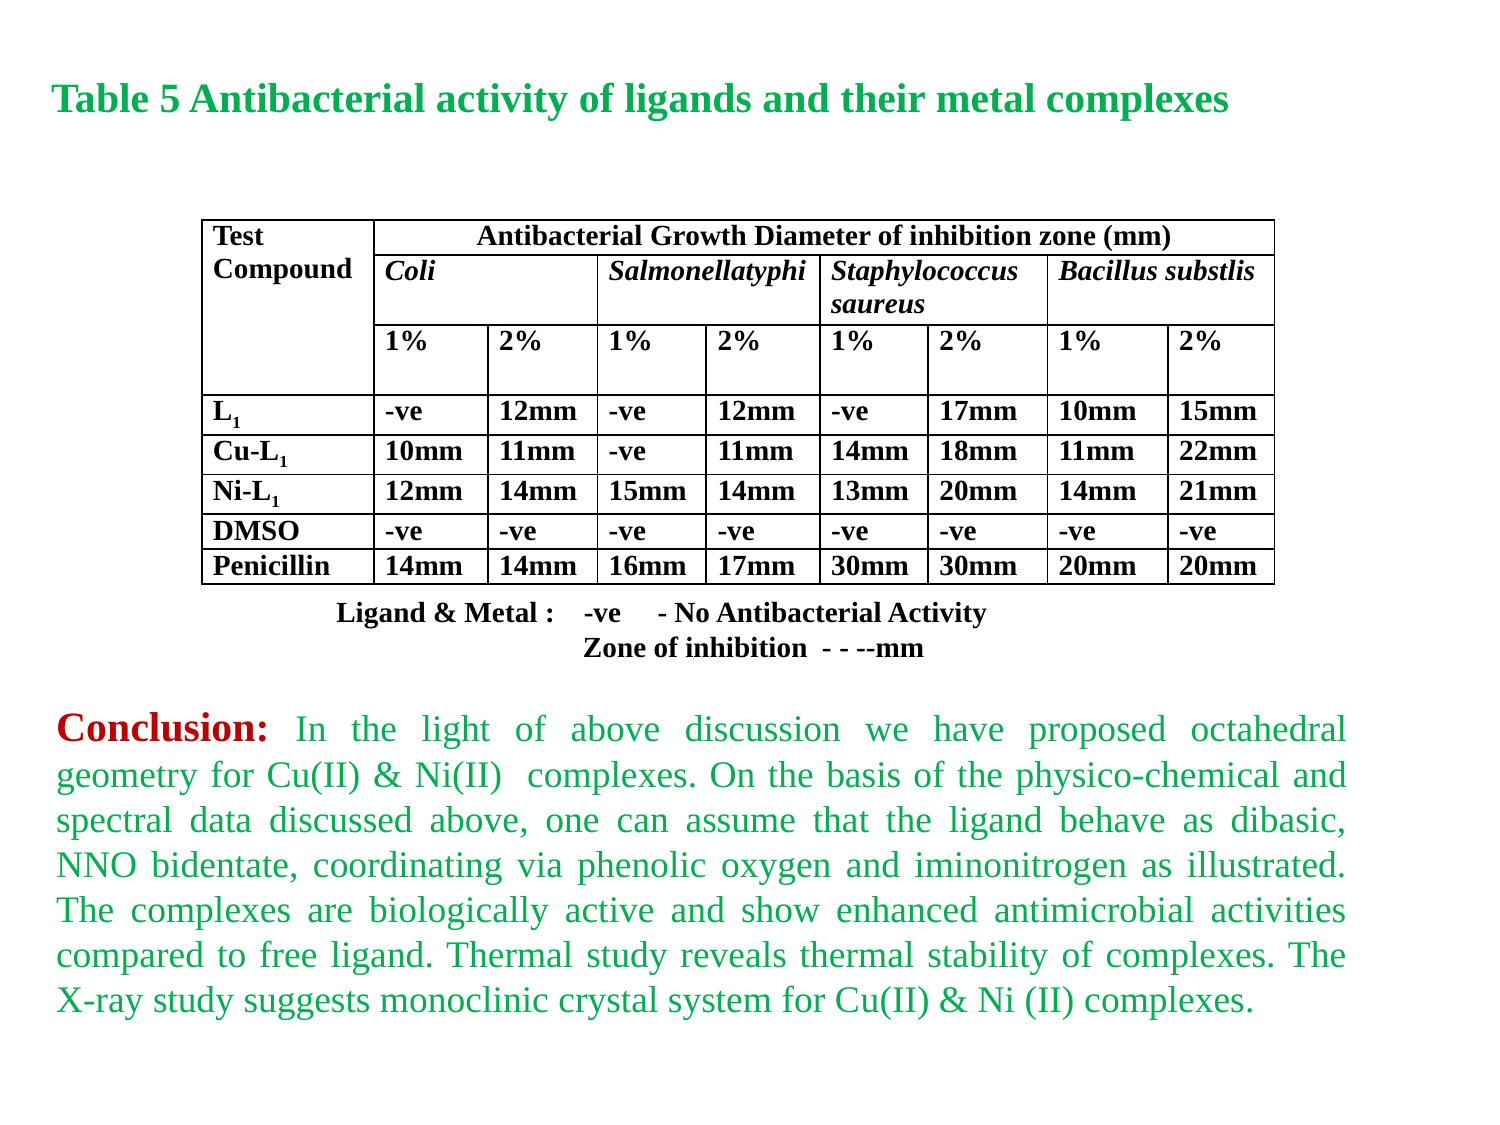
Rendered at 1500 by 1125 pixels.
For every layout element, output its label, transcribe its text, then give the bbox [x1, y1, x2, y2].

table_cell 1% [821, 326, 927, 394]
table_cell 14mm [1048, 475, 1167, 513]
text_box Conclusion: In the light of above discussion we have proposed octahedral geometry for Cu(II) & Ni(II) complexes. On the basis of the physico-chemical and spectral data discussed above, one can assume that the ligand behave as dibasic, NNO bidentate, coordinating via phenolic oxygen and iminonitrogen as illustrated. The complexes are biologically active and show enhanced antimicrobial activities compared to free ligand. Thermal study reveals thermal stability of complexes. The X-ray study suggests monoclinic crystal system for Cu(II) & Ni (II) complexes. [41, 692, 1364, 1028]
table_cell -ve [929, 515, 1047, 548]
table_cell 1% [598, 326, 705, 394]
table_cell Penicillin [203, 550, 373, 583]
table_cell Bacillus substlis [1048, 256, 1274, 324]
table_cell -ve [598, 436, 705, 474]
table_cell -ve [375, 515, 487, 548]
table_cell 2% [929, 326, 1047, 394]
table_cell -ve [1169, 515, 1274, 548]
table_cell Salmonellatyphi [598, 256, 819, 324]
table_cell 22mm [1169, 436, 1274, 474]
table_cell 12mm [489, 396, 597, 434]
table_cell 30mm [929, 550, 1047, 583]
table_cell 21mm [1169, 475, 1274, 513]
table_cell 14mm [489, 550, 597, 583]
table_cell 12mm [707, 396, 819, 434]
table_cell 15mm [1169, 396, 1274, 434]
table_cell Coli [375, 256, 597, 324]
table_cell 15mm [598, 475, 705, 513]
list Table 5 Antibacterial activity of ligands and their metal complexes [35, 62, 1426, 1084]
table_cell 20mm [1048, 550, 1167, 583]
table_cell 11mm [1048, 436, 1167, 474]
table_cell Ni-L1 [203, 475, 373, 513]
table_cell -ve [598, 396, 705, 434]
table_cell 30mm [821, 550, 927, 583]
table_cell -ve [821, 515, 927, 548]
table_cell 11mm [489, 436, 597, 474]
table_cell 16mm [598, 550, 705, 583]
table_cell 12mm [375, 475, 487, 513]
text_box Ligand & Metal : -ve - No Antibacterial Activity Zone of inhibition - - --mm [321, 586, 1155, 671]
table_cell 2% [489, 326, 597, 394]
table_cell -ve [707, 515, 819, 548]
table_cell 18mm [929, 436, 1047, 474]
table_cell 14mm [489, 475, 597, 513]
table_cell -ve [821, 396, 927, 434]
table_cell 10mm [1048, 396, 1167, 434]
table_cell -ve [598, 515, 705, 548]
table_cell Cu-L1 [203, 436, 373, 474]
table_cell 1% [375, 326, 487, 394]
table_cell -ve [489, 515, 597, 548]
table_cell 14mm [707, 475, 819, 513]
table_cell 2% [1169, 326, 1274, 394]
table_cell 1% [1048, 326, 1167, 394]
table_cell 17mm [929, 396, 1047, 434]
table_cell 20mm [1169, 550, 1274, 583]
table_cell 11mm [707, 436, 819, 474]
table_cell L1 [203, 396, 373, 434]
table_cell -ve [1048, 515, 1167, 548]
table_cell 10mm [375, 436, 487, 474]
table_header Test Compound [203, 221, 373, 394]
table_cell DMSO [203, 515, 373, 548]
table_cell 2% [707, 326, 819, 394]
table_cell 20mm [929, 475, 1047, 513]
table_header Antibacterial Growth Diameter of inhibition zone (mm) [375, 221, 1274, 254]
table_cell 13mm [821, 475, 927, 513]
table_cell 14mm [375, 550, 487, 583]
table_cell 14mm [821, 436, 927, 474]
table_cell 17mm [707, 550, 819, 583]
table_cell -ve [375, 396, 487, 434]
table_cell Staphylococcus saureus [821, 256, 1047, 324]
